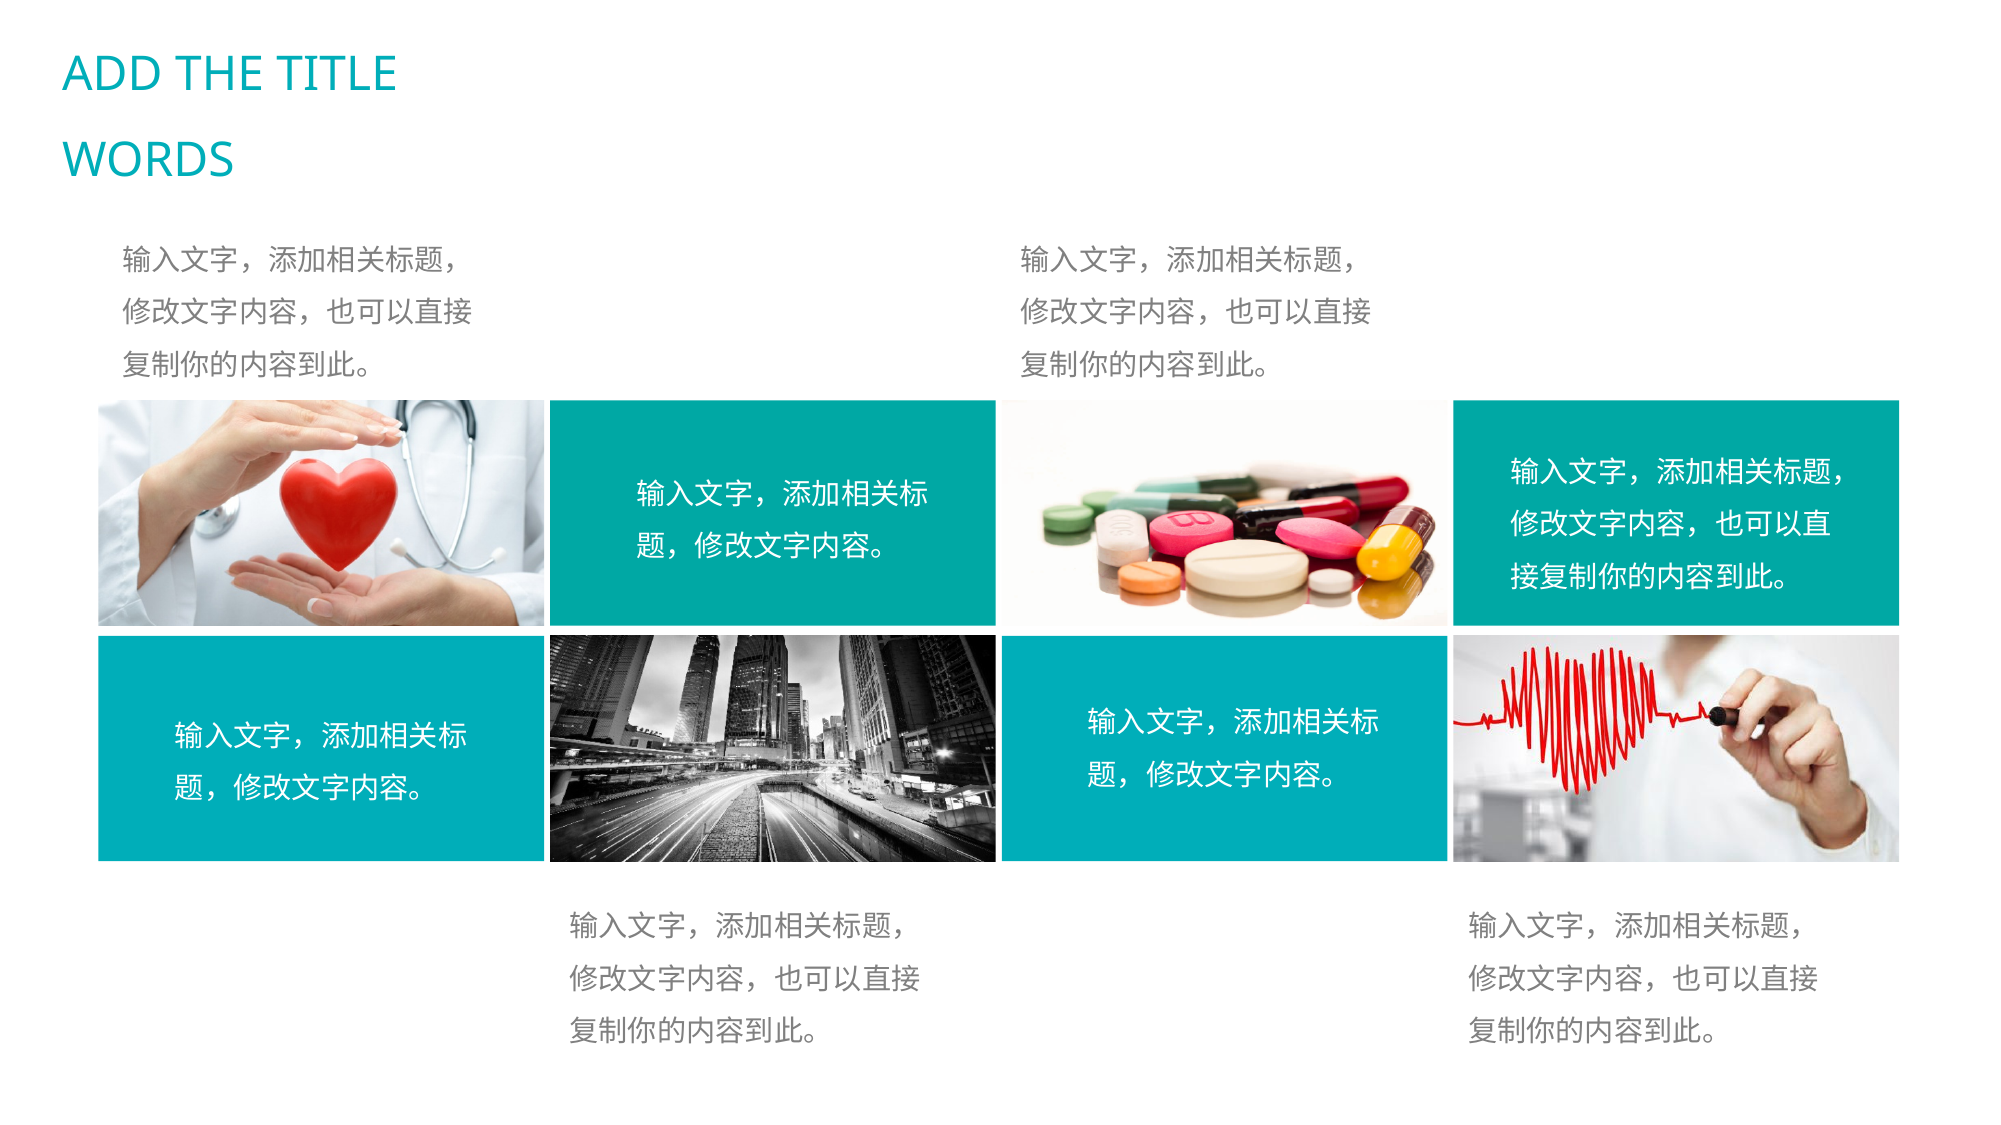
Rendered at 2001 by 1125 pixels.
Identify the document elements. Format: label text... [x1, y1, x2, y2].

text_box 输入文字，添加相关标题，修改文字内容。 [621, 450, 951, 571]
text_box 输入文字，添加相关标题，修改文字内容。 [159, 691, 489, 812]
text_box [1001, 635, 1448, 862]
text_box [1001, 400, 1448, 626]
text_box [98, 635, 545, 862]
text_box 输入文字，添加相关标题，修改文字内容。 [1072, 678, 1402, 799]
text_box [1453, 635, 1900, 862]
text_box [550, 635, 996, 862]
text_box ADD THE TITLE WORDS [47, 6, 552, 194]
text_box 输入文字，添加相关标题，修改文字内容，也可以直接复制你的内容到此。 [1495, 428, 1872, 601]
text_box [1453, 400, 1900, 626]
text_box [98, 400, 545, 626]
text_box 输入文字，添加相关标题，修改文字内容，也可以直接复制你的内容到此。 [107, 215, 510, 389]
text_box 输入文字，添加相关标题，修改文字内容，也可以直接复制你的内容到此。 [1005, 215, 1409, 389]
text_box 输入文字，添加相关标题，修改文字内容，也可以直接复制你的内容到此。 [1453, 882, 1856, 1055]
text_box [550, 400, 996, 626]
text_box 输入文字，添加相关标题，修改文字内容，也可以直接复制你的内容到此。 [554, 882, 958, 1055]
